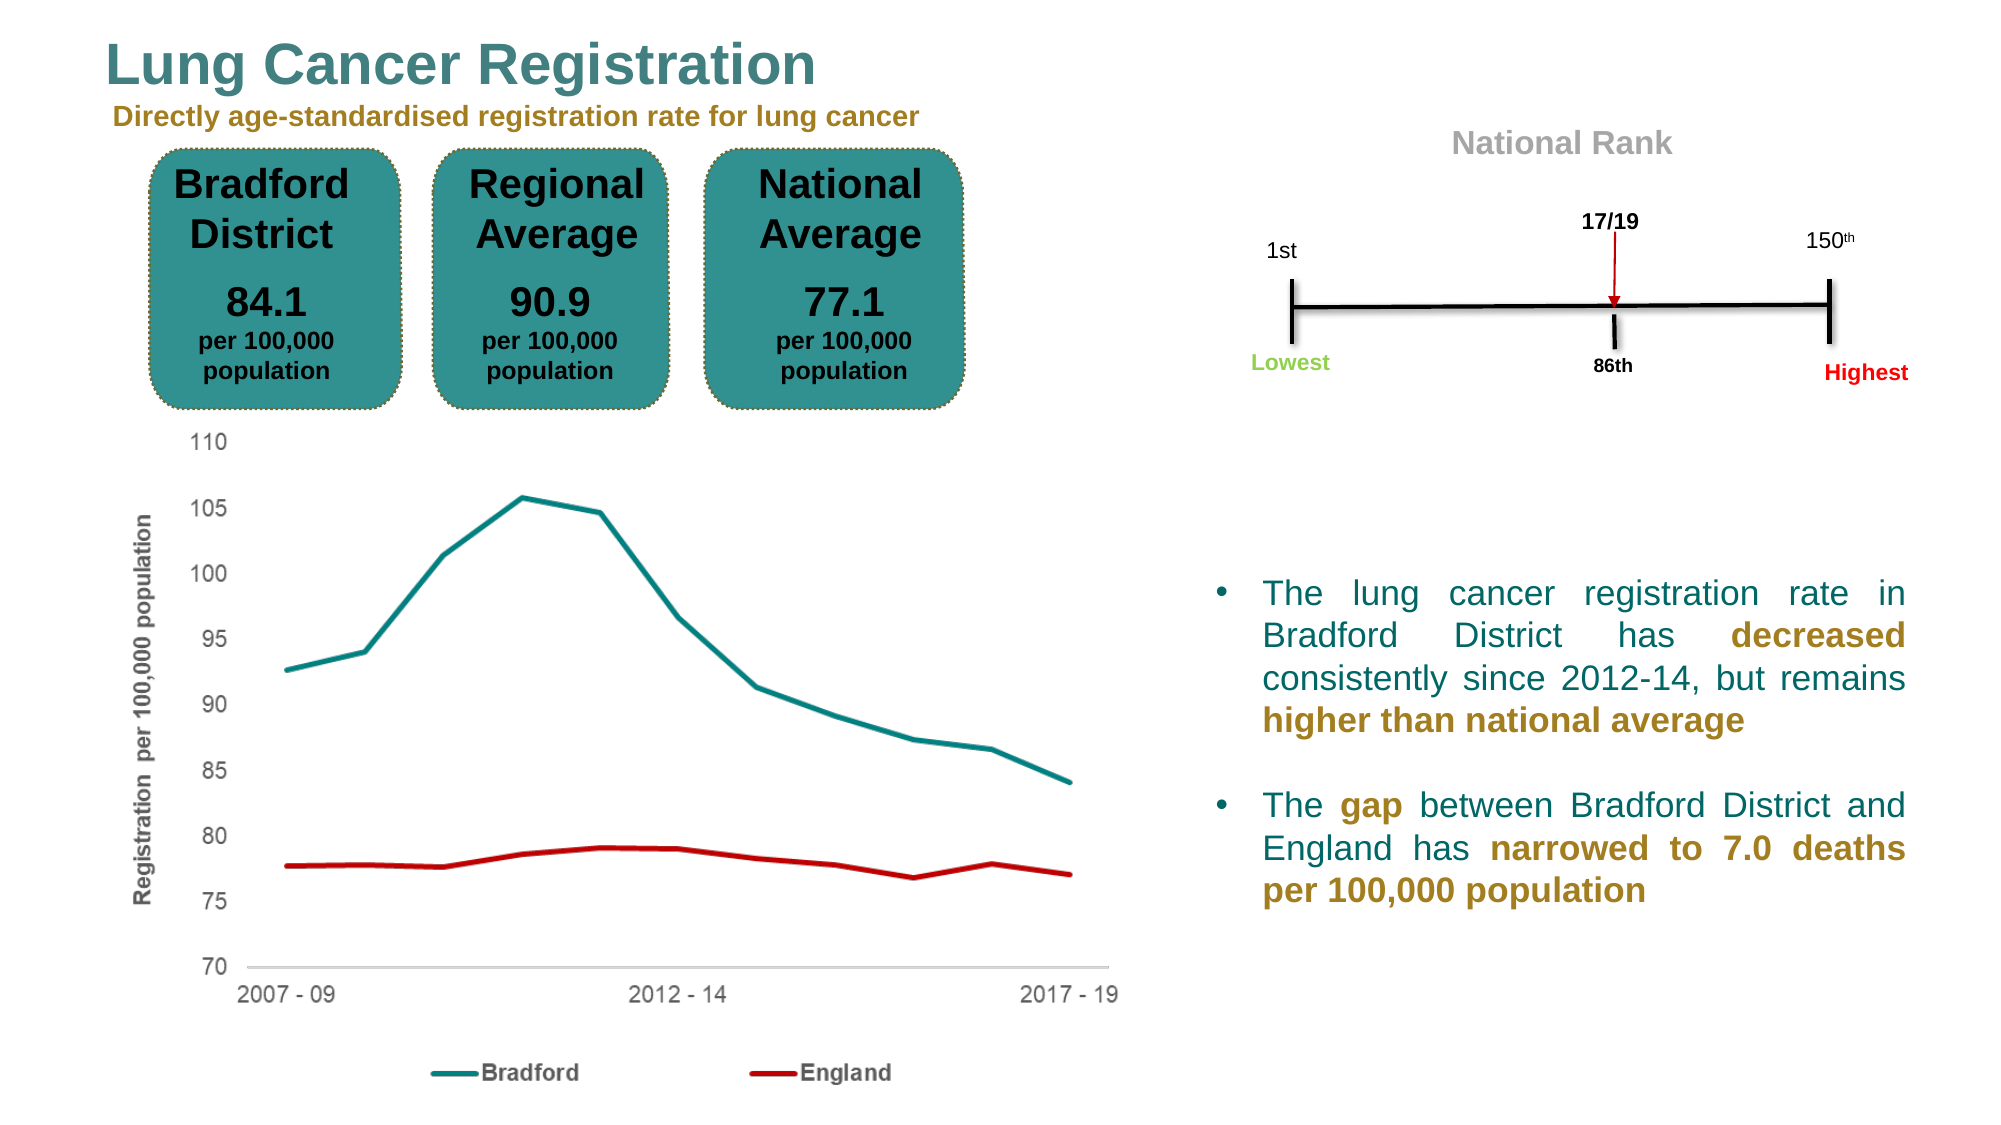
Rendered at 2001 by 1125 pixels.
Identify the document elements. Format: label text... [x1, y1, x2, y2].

text_box [703, 160, 966, 411]
text_box [148, 155, 403, 411]
text_box [431, 260, 671, 378]
text_box 84.1 per 100,000 population [149, 267, 384, 392]
text_box Regional Average [432, 148, 681, 264]
text_box 77.1 per 100,000 population [740, 267, 949, 392]
text_box National Average [716, 148, 965, 264]
text_box Directly age-standardised registration rate for lung cancer [90, 89, 1326, 140]
picture [113, 420, 1143, 1102]
text_box Highest [1890, 349, 1966, 393]
text_box [438, 392, 665, 411]
text_box National Rank [1436, 113, 1735, 169]
text_box Lung Cancer Registration [90, 19, 1550, 126]
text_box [1235, 183, 1882, 400]
text_box 90.9 per 100,000 population [432, 267, 668, 392]
text_box Bradford District [137, 148, 386, 264]
text_box The lung cancer registration rate in Bradford District has decreased consistently since 2012-14, but remains higher than national average The gap between Bradford District and England has narrowed to 7.0 deaths per 100,000 population [1200, 562, 1922, 918]
